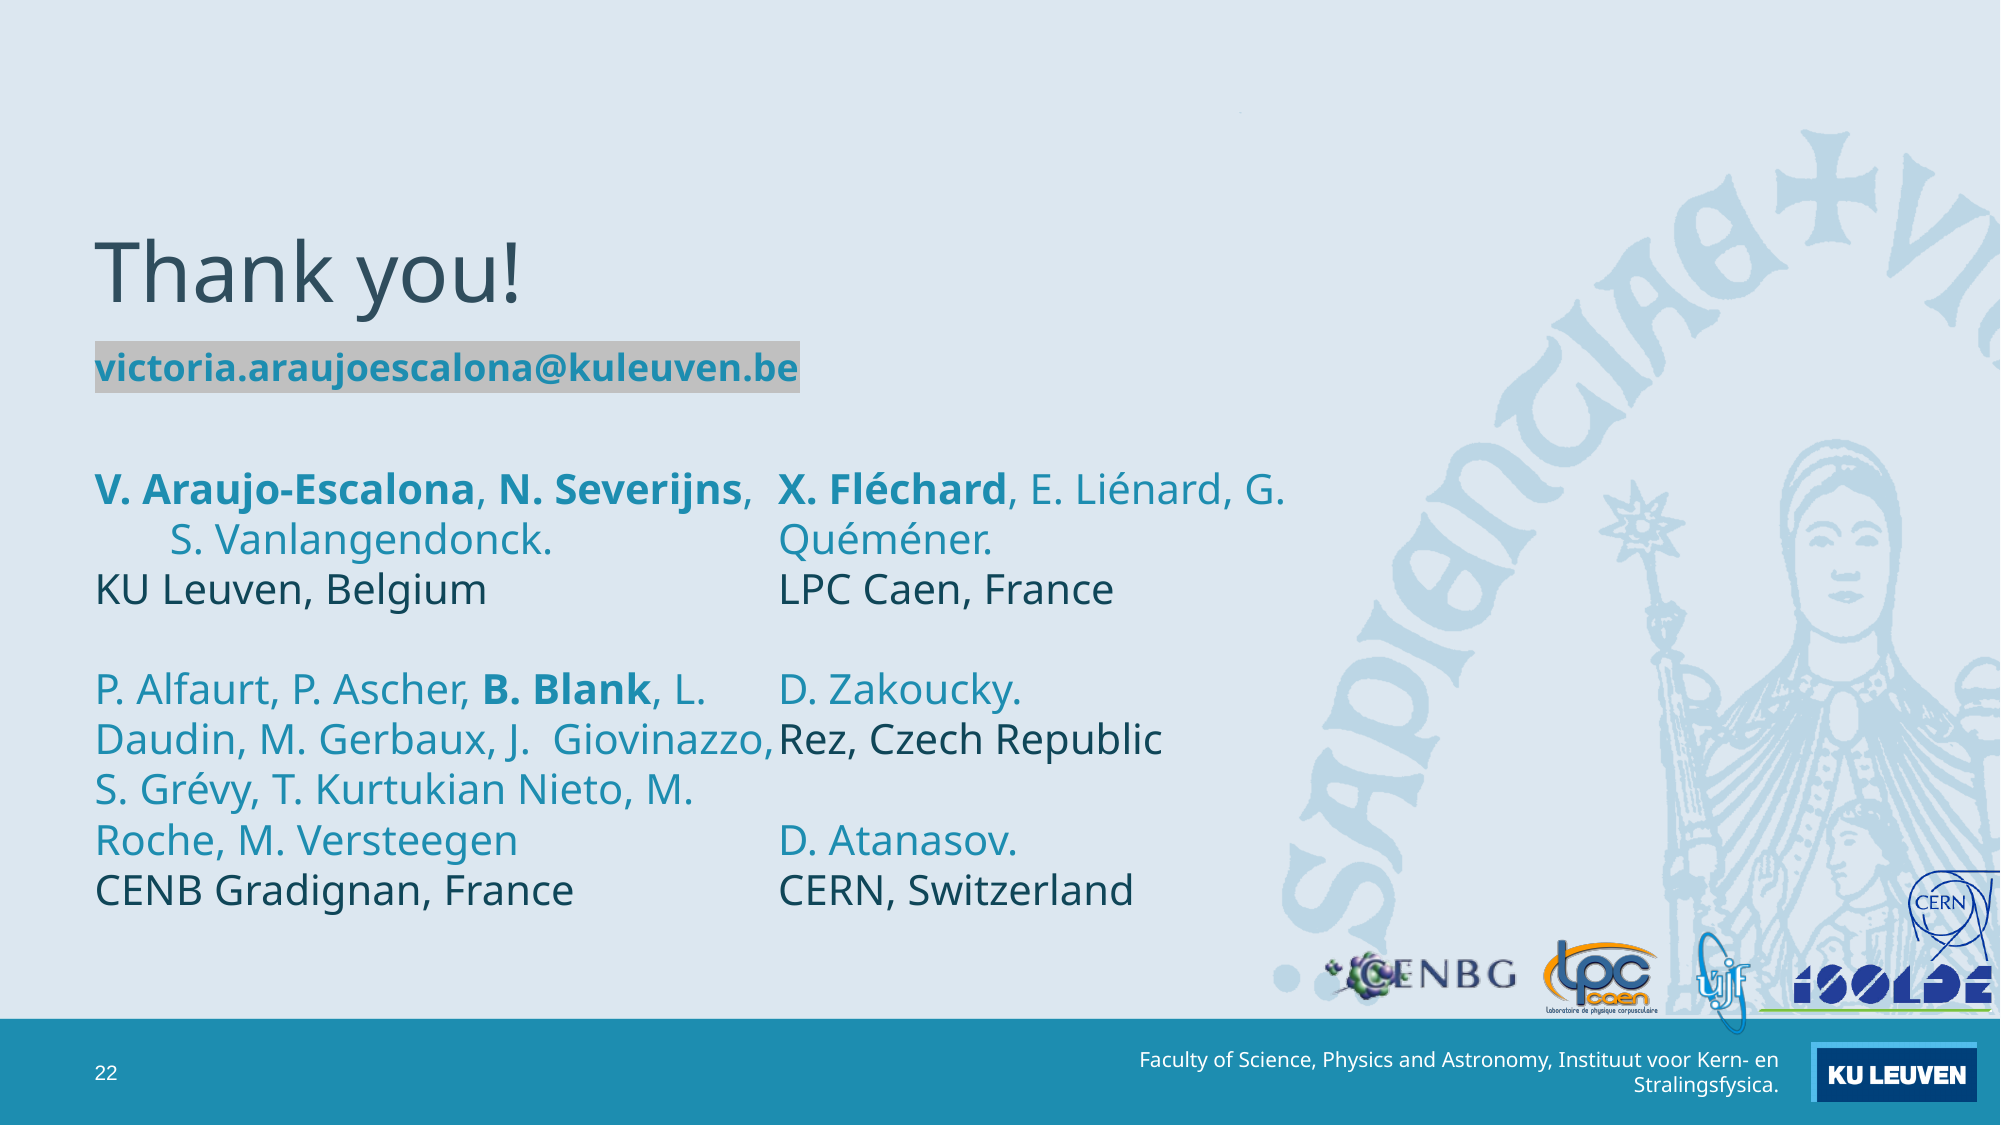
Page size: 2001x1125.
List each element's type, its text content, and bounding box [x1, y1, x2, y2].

title Thank you! victoria.araujoescalona@kuleuven.be [94, 218, 1462, 462]
list V. Araujo-Escalona, N. Severijns, S. Vanlangendonck. KU Leuven, Belgium P. Alfaurt, P. Ascher, B. Blank, L. Daudin, M. Gerbaux, J. Giovinazzo, S. Grévy, T. Kurtukian Nieto, M. Roche, M. Versteegen CENB Gradignan, France X. Fléchard, E. Liénard, G. Quéméner. LPC Caen, France D. Zakoucky. Rez, Czech Republic D. Atanasov. CERN, Switzerland [94, 462, 1462, 962]
picture [1237, 110, 2000, 1040]
footer Faculty of Science, Physics and Astronomy, Instituut voor Kern- en Stralingsfysica. [989, 1018, 1809, 1125]
picture [1811, 1042, 1977, 1102]
slide_number 22 [94, 1018, 201, 1125]
